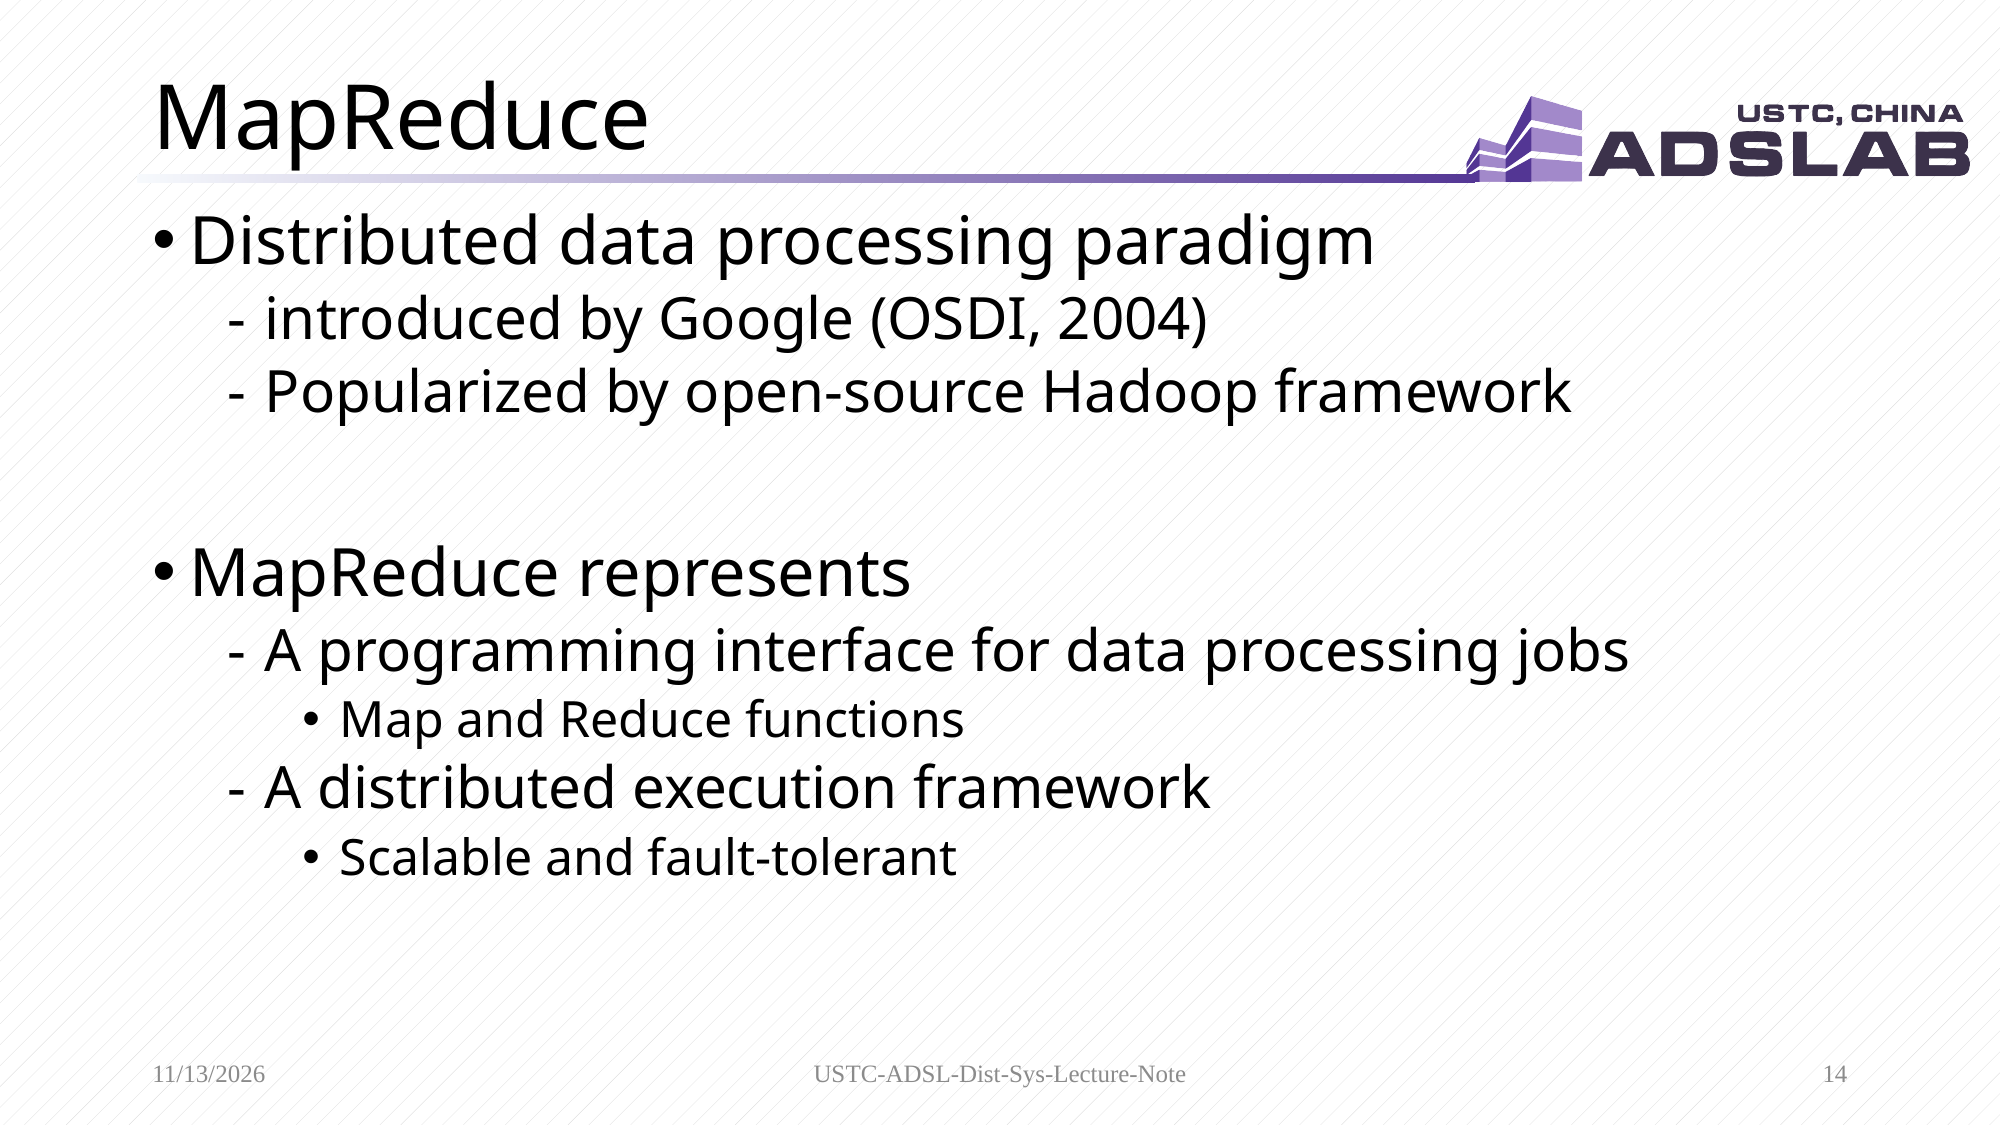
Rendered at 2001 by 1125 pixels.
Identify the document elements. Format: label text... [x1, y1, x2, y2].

title MapReduce [137, 63, 1863, 177]
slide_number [137, 1042, 588, 1103]
footer USTC-ADSL-Dist-Sys-Lecture-Note [662, 1042, 1338, 1103]
list Distributed data processing paradigm introduced by Google (OSDI, 2004) Popularized by open-source Hadoop framework MapReduce represents A programming interface for data processing jobs Map and Reduce functions A distributed execution framework Scalable and fault-tolerant [137, 199, 1863, 1014]
picture [1470, 93, 1976, 183]
